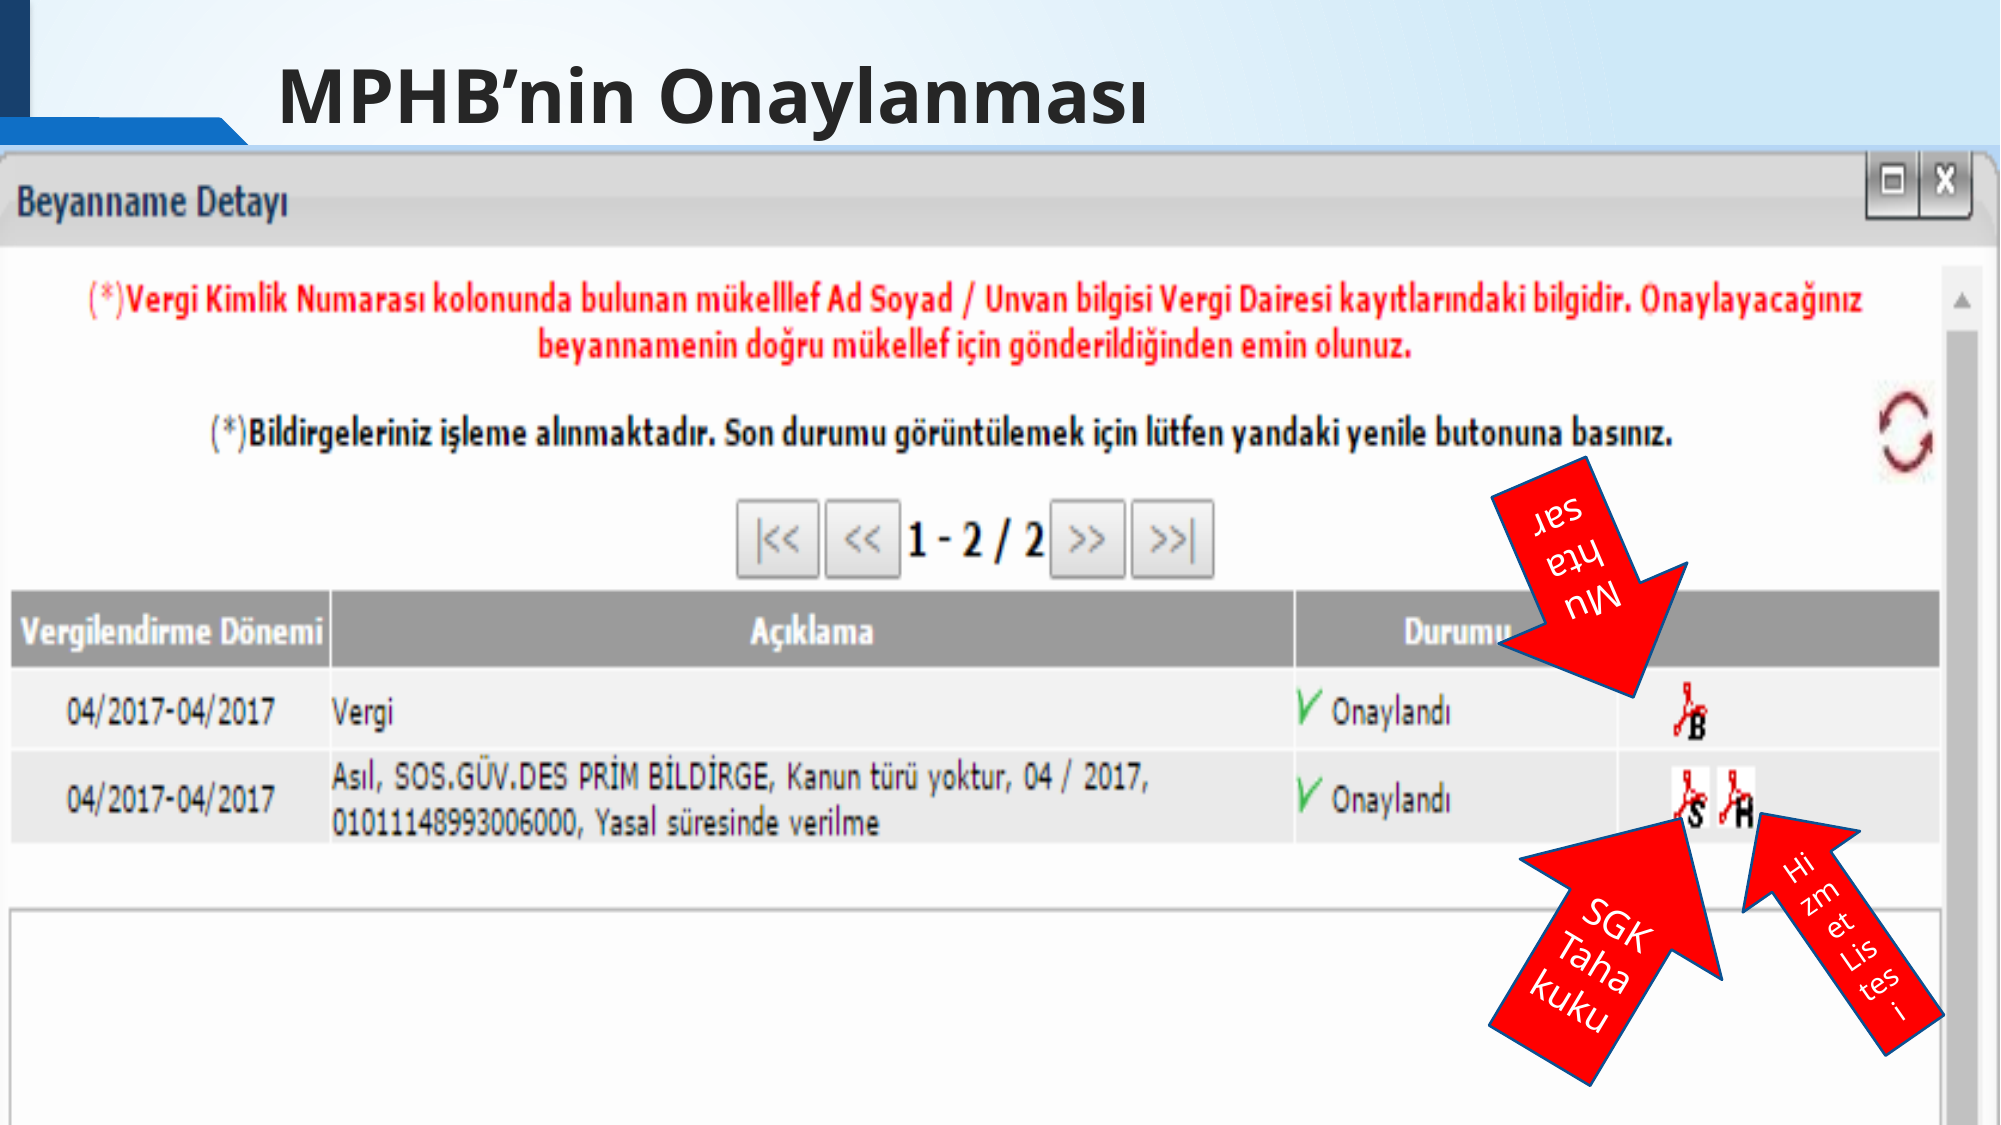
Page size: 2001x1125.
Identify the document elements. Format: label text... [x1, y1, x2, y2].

text_box Muhtasar [1490, 455, 1689, 699]
text_box SGK Tahakuku [1487, 817, 1724, 1087]
text_box Hizmet Listesi [1741, 811, 1946, 1057]
title MPHB’nin Onaylanması [261, 40, 1724, 251]
text_box [0, 145, 2000, 1125]
